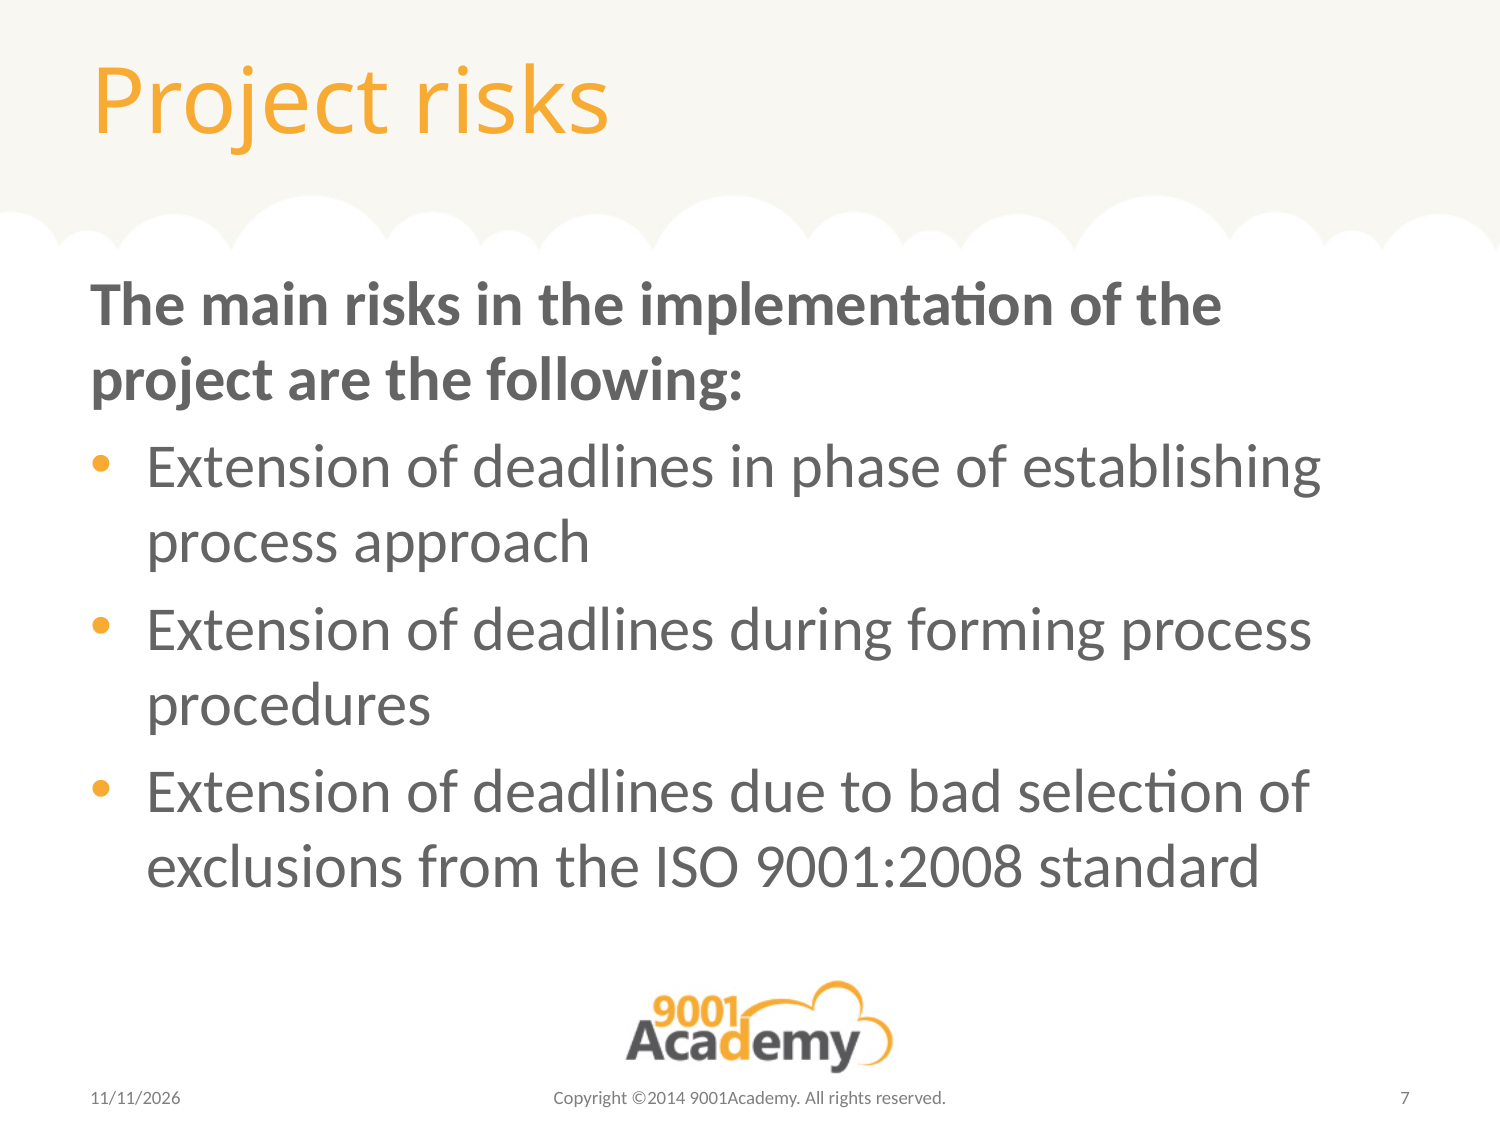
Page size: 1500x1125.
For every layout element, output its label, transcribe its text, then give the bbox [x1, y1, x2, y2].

picture [0, 0, 1500, 1125]
list The main risks in the implementation of the project are the following: Extension of deadlines in phase of establishing process approach Extension of deadlines during forming process procedures Extension of deadlines due to bad selection of exclusions from the ISO 9001:2008 standard [75, 255, 1425, 982]
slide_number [75, 1069, 425, 1125]
slide_number 7 [1074, 1069, 1425, 1125]
title Project risks [75, 0, 1425, 195]
footer Copyright ©2014 9001Academy. All rights reserved. [454, 1069, 1046, 1125]
